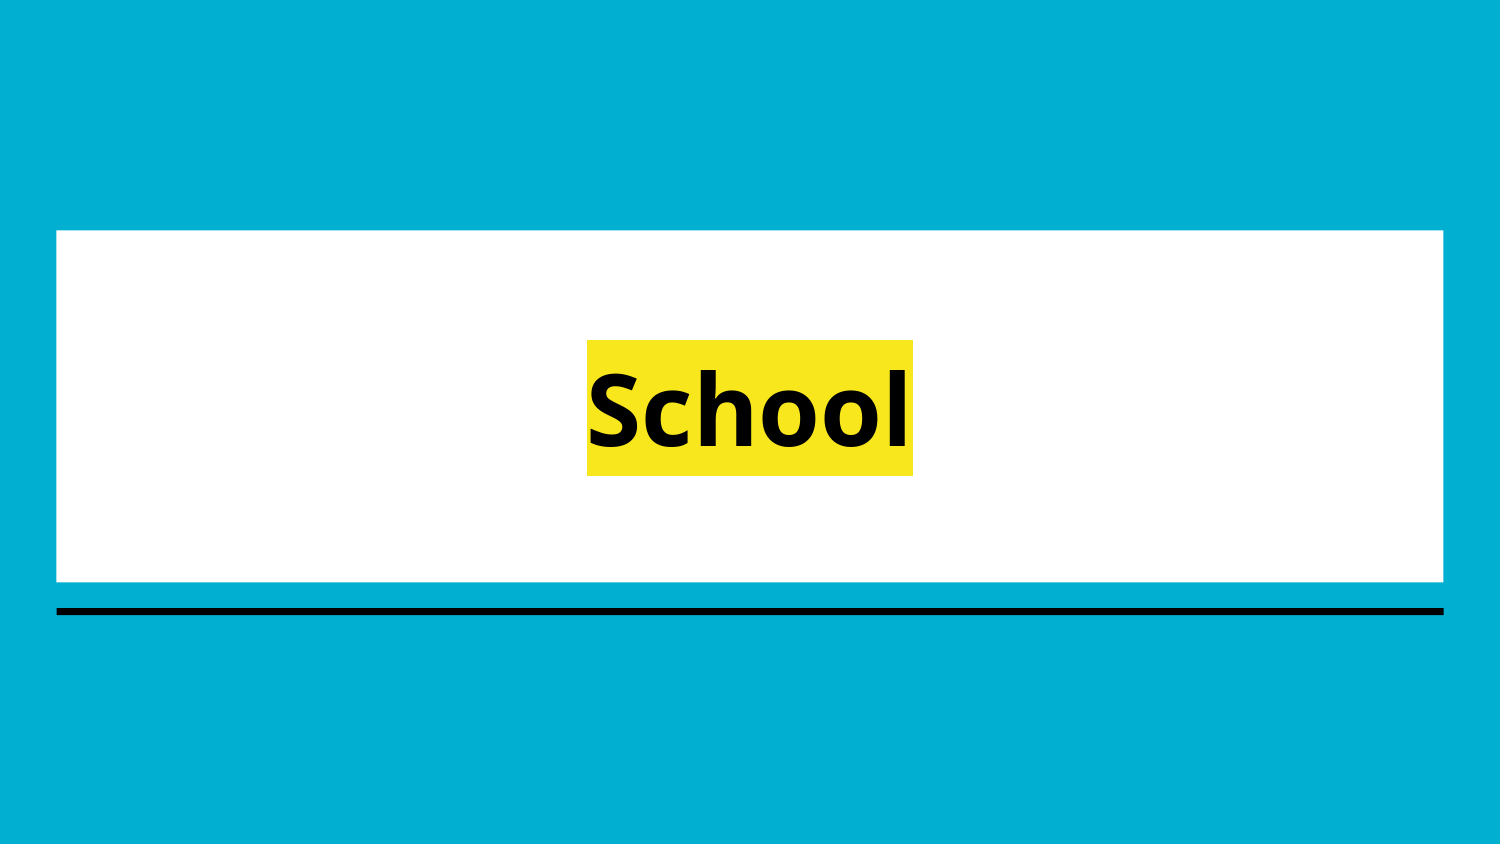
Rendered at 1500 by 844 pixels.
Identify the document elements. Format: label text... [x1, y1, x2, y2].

title School [56, 230, 1444, 583]
